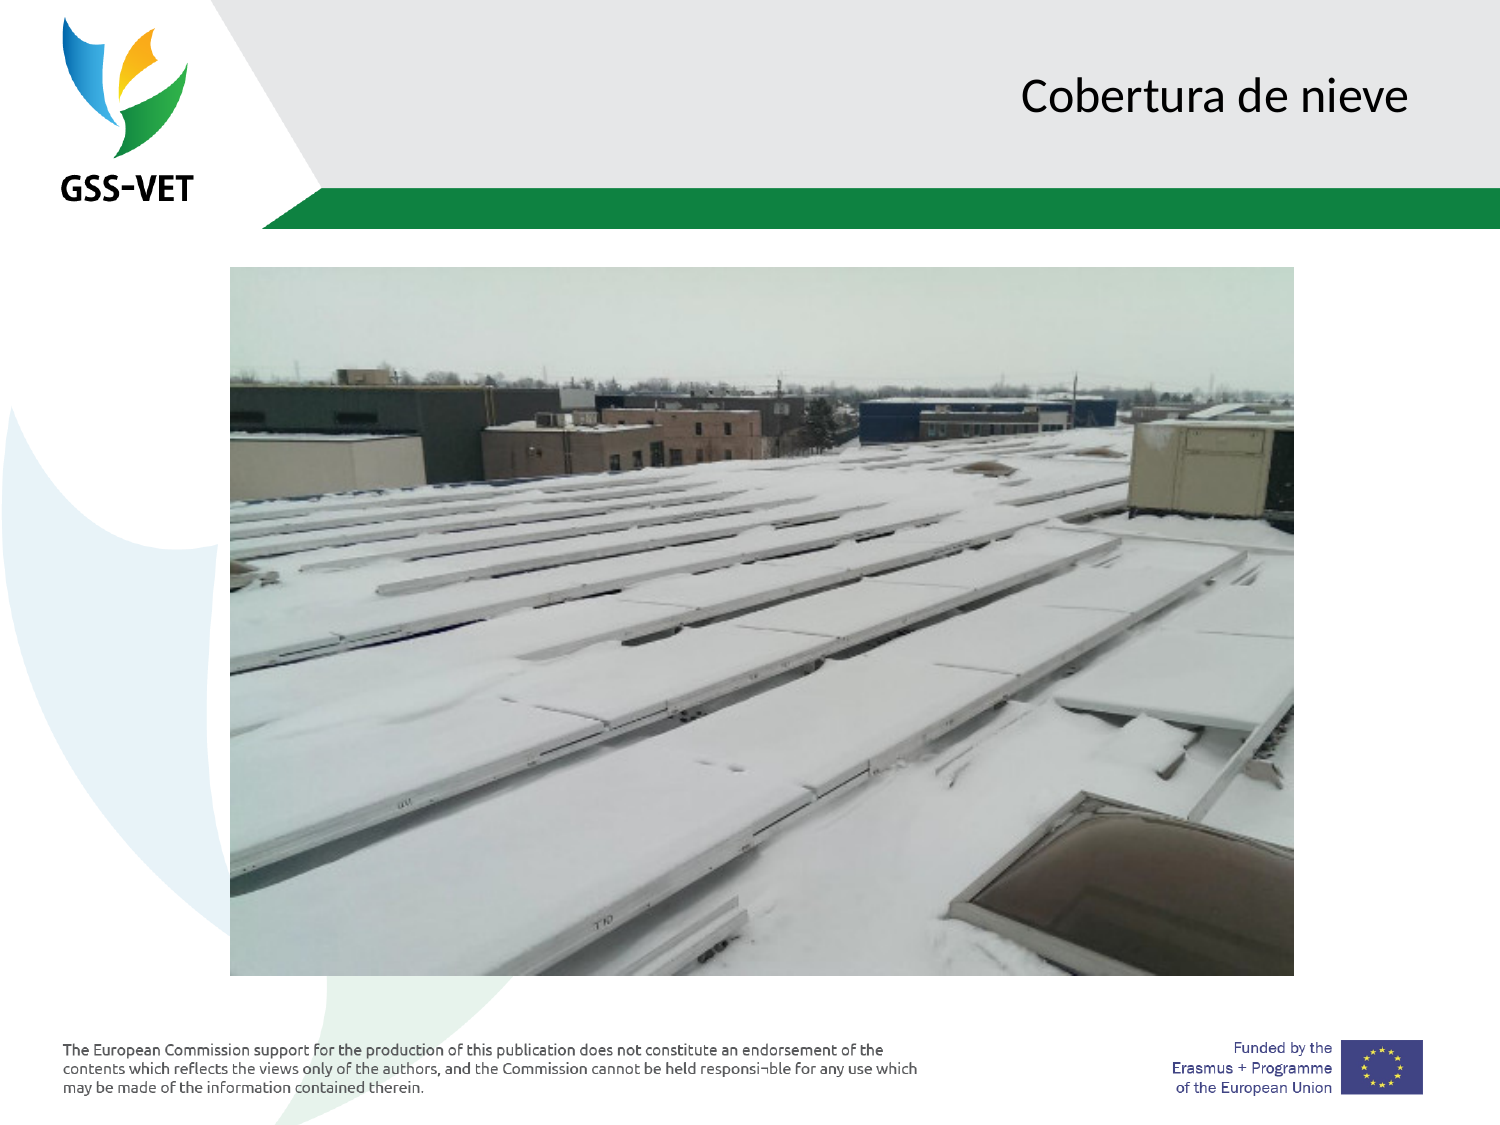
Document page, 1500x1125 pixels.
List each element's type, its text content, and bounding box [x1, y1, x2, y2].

title Cobertura de nieve [324, 0, 1425, 185]
picture [0, 0, 1500, 1125]
